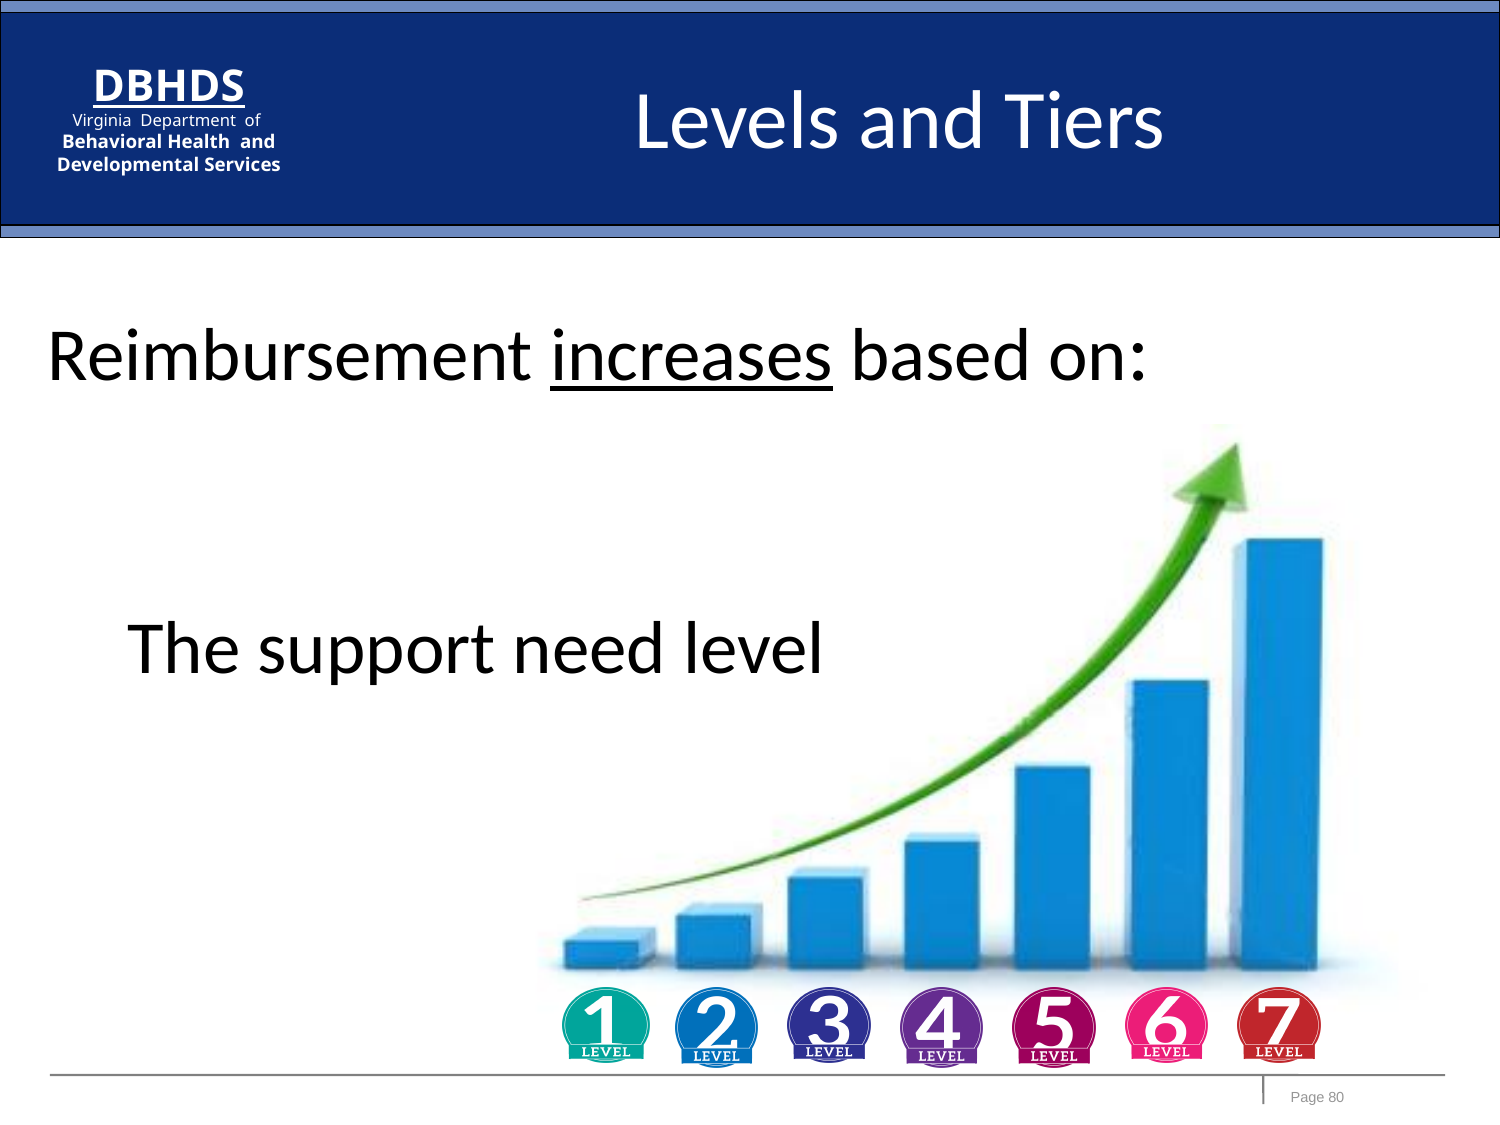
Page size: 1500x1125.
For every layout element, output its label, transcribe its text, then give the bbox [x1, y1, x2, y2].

picture [499, 424, 1429, 1068]
title The support need level [112, 425, 497, 901]
text_box Levels and Tiers [337, 37, 1463, 193]
text_box Reimbursement increases based on: [33, 270, 1371, 425]
